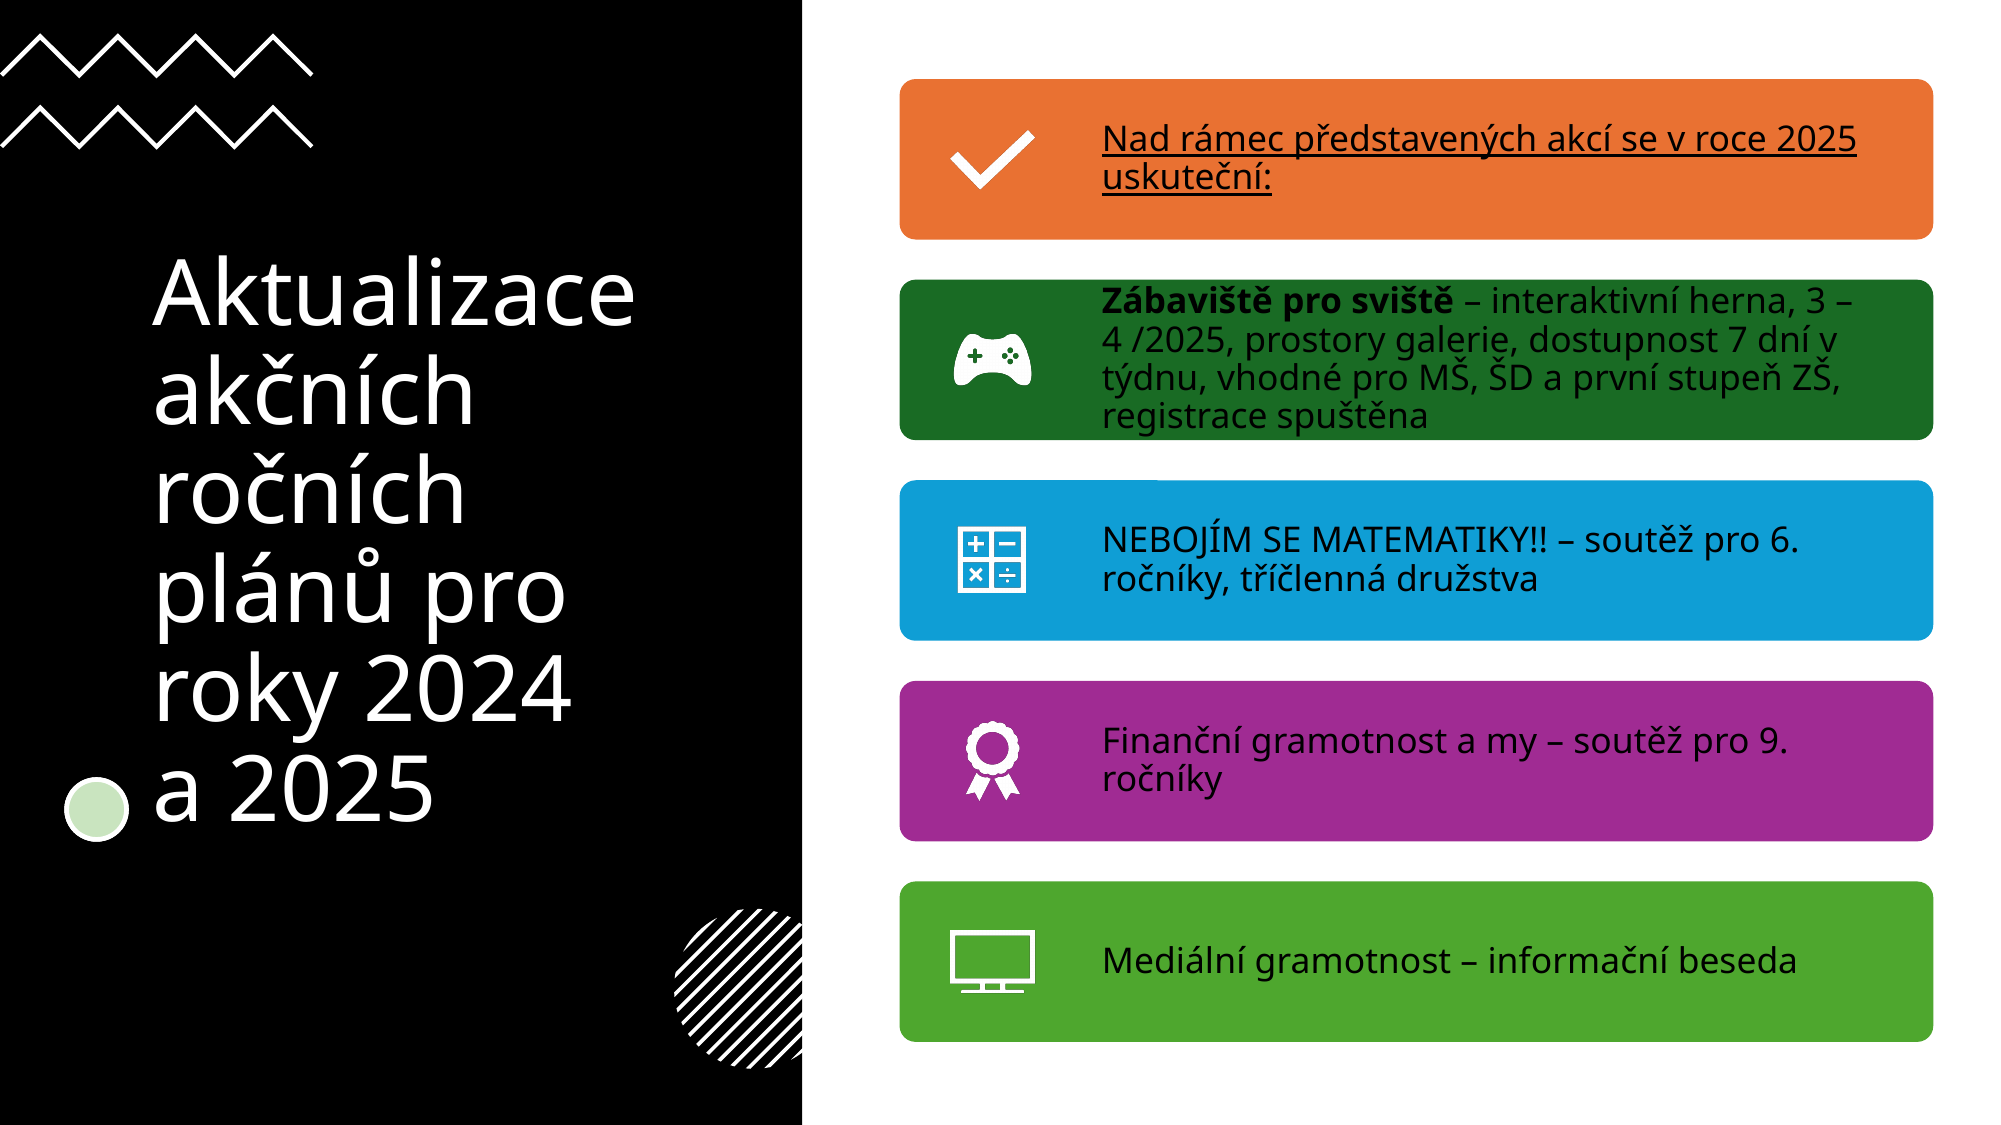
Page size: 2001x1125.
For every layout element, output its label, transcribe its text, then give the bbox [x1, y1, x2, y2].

text_box [65, 777, 129, 841]
text_box [0, 0, 804, 1125]
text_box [673, 908, 835, 1070]
title Aktualizace akčních ročních plánů pro roky 2024 a 2025 [137, 196, 663, 892]
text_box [0, 32, 314, 151]
text_box [804, 0, 2000, 1125]
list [899, 77, 1934, 1044]
